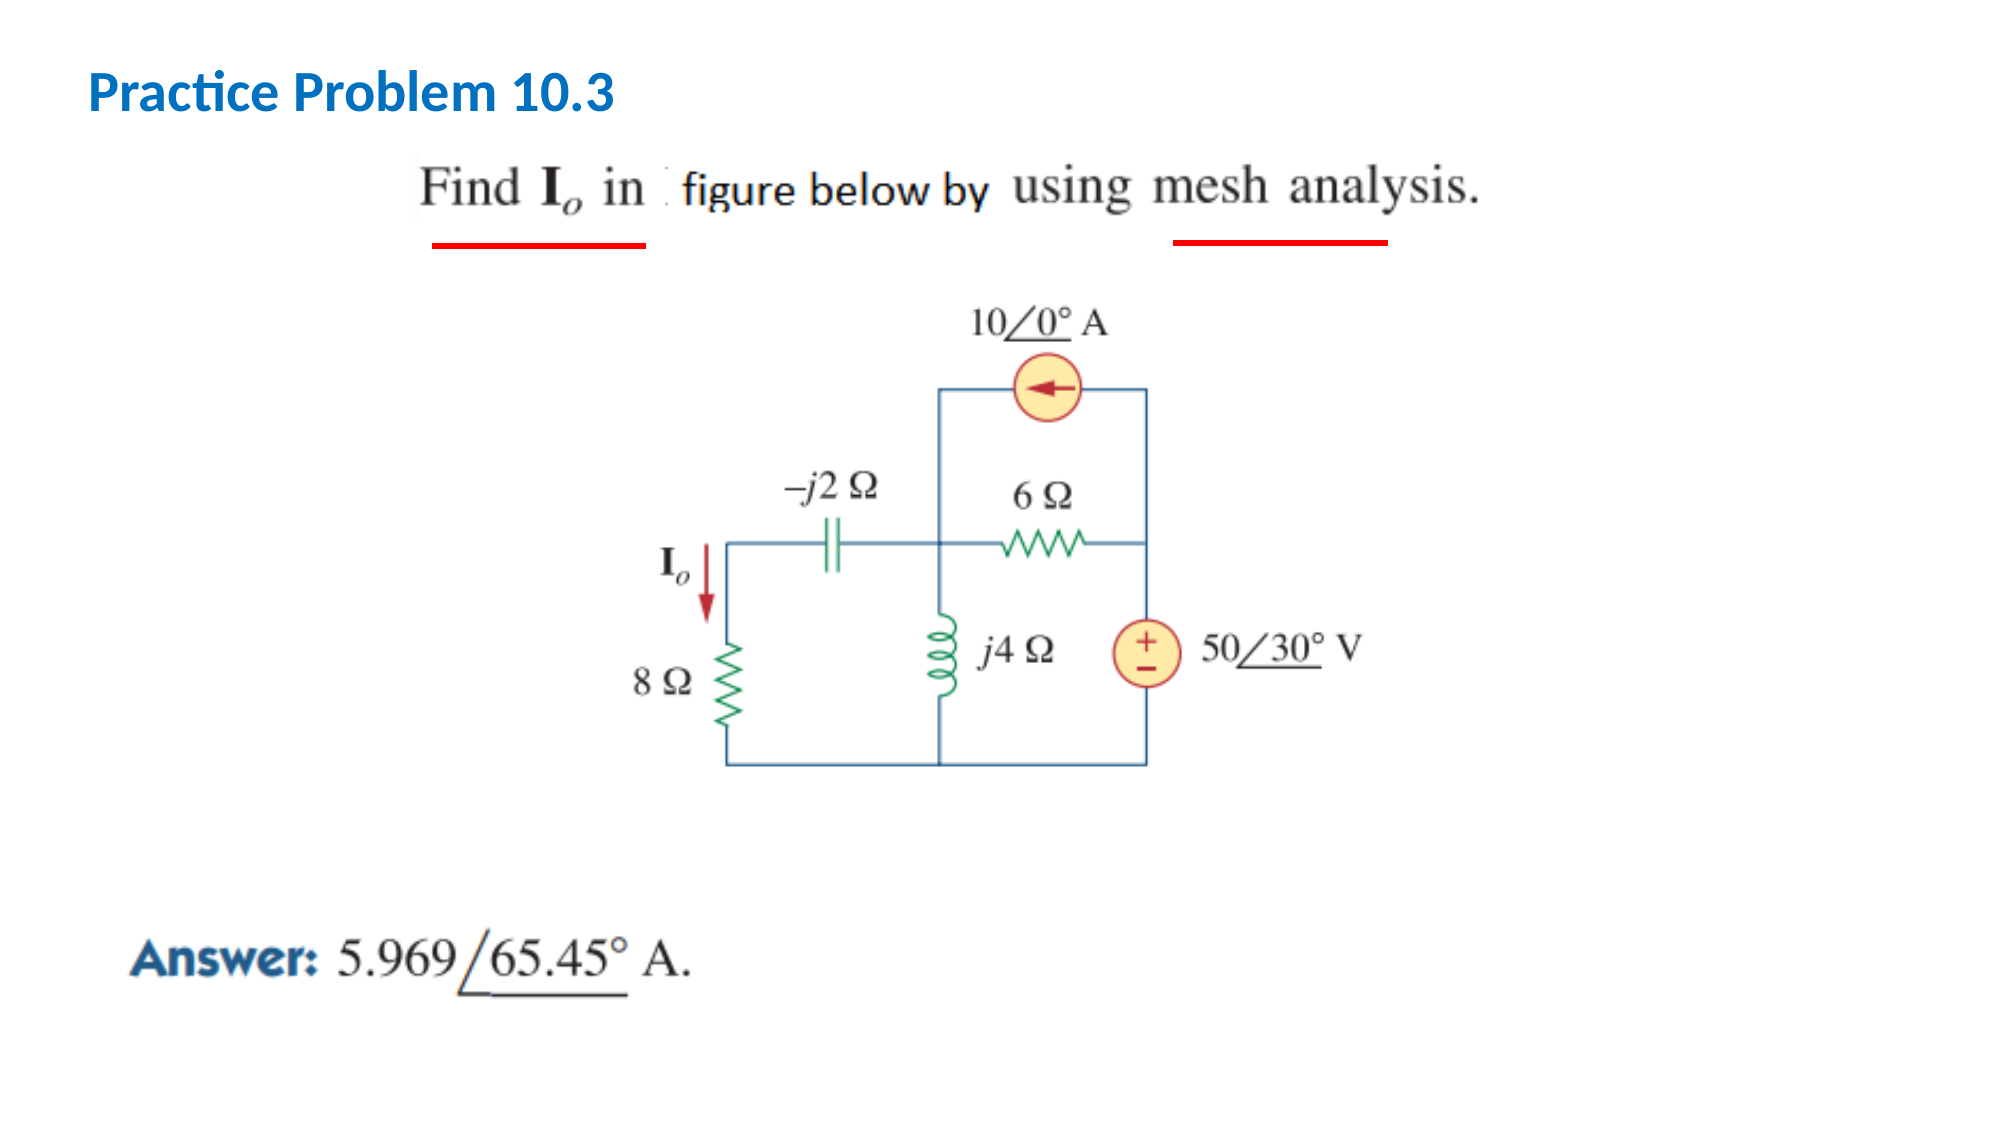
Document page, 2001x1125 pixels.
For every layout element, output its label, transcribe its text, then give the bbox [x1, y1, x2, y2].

picture [390, 122, 1504, 237]
picture [622, 291, 1407, 835]
picture [103, 880, 720, 1027]
text_box Practice Problem 10.3 [73, 45, 662, 131]
